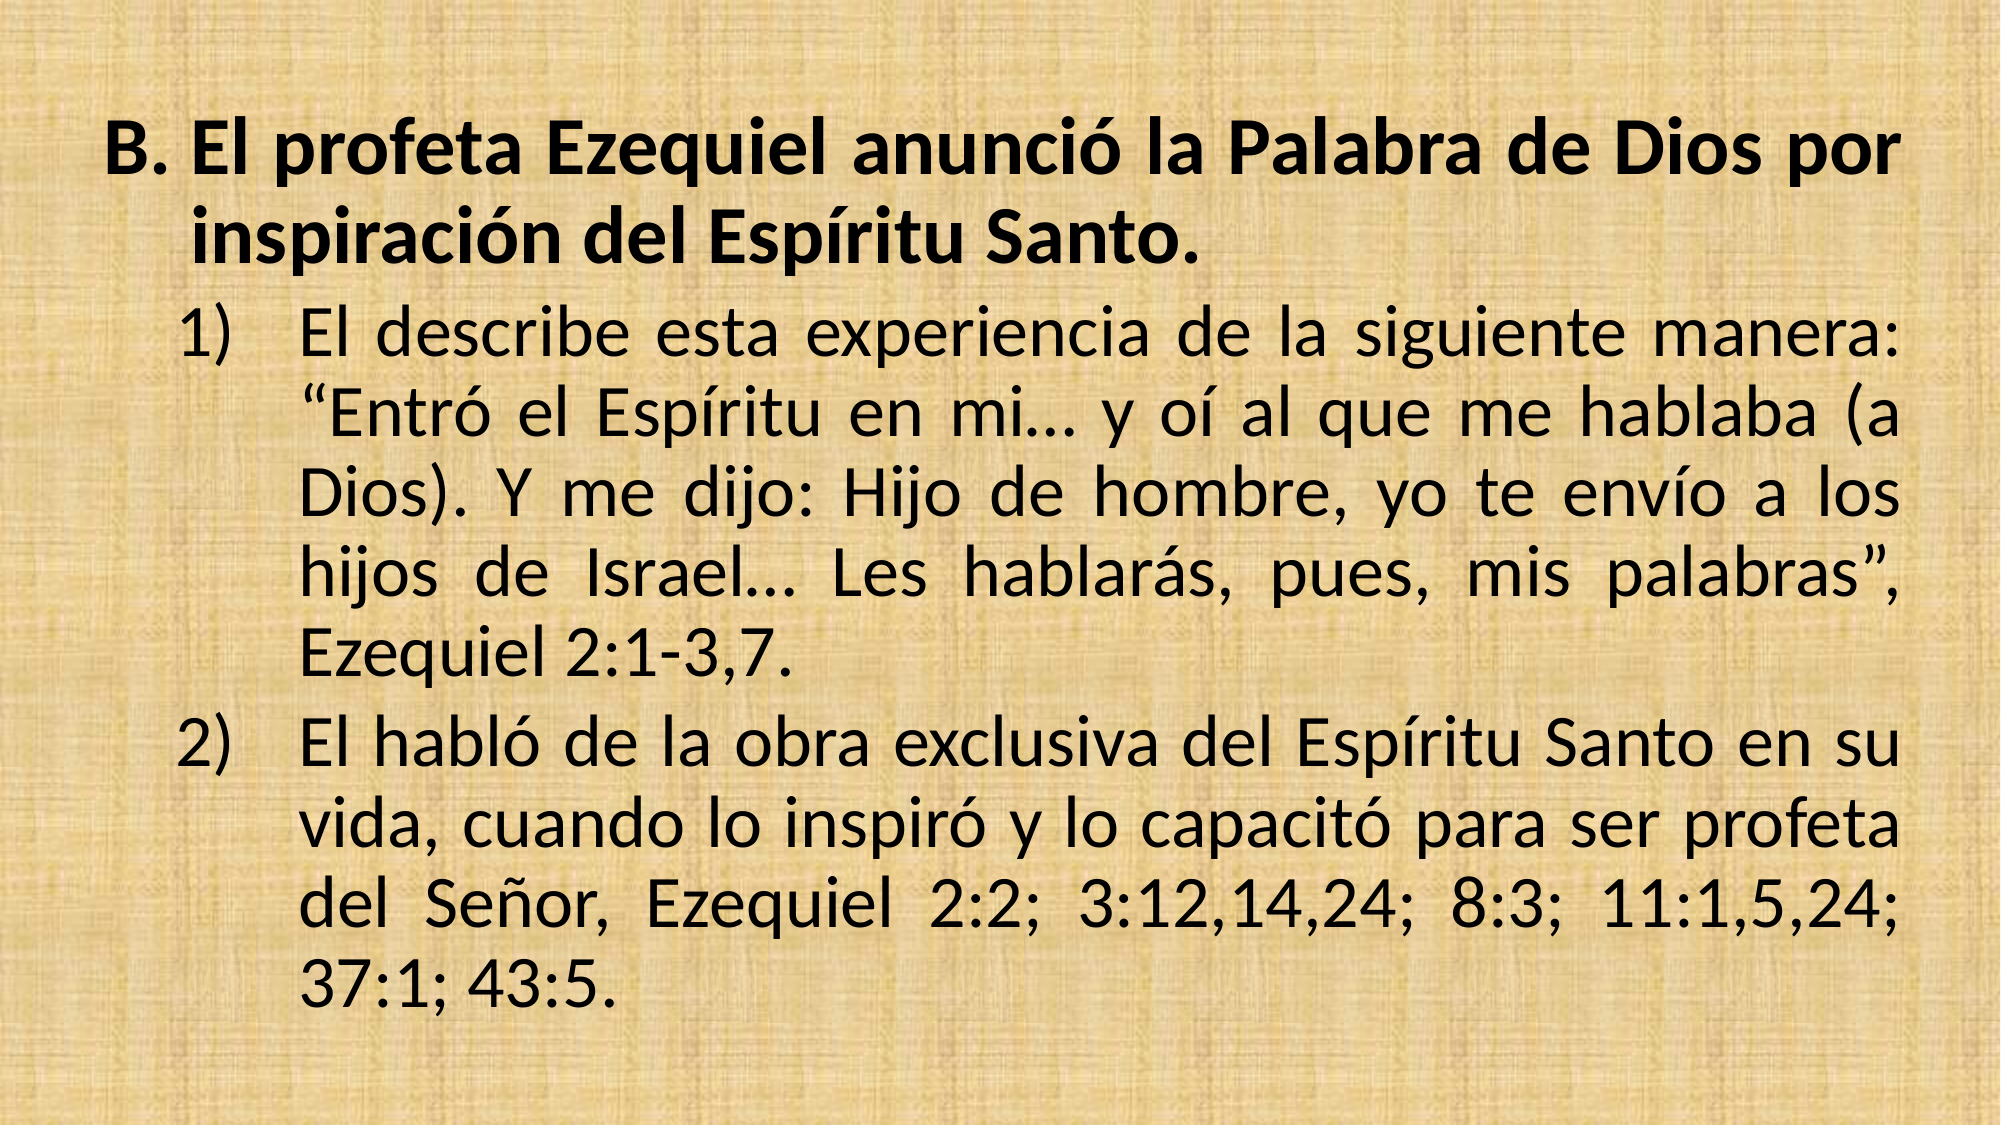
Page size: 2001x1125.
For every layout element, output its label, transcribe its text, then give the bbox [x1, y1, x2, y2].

list El profeta Ezequiel anunció la Palabra de Dios por inspiración del Espíritu Santo. El describe esta experiencia de la siguiente manera: “Entró el Espíritu en mi… y oí al que me hablaba (a Dios). Y me dijo: Hijo de hombre, yo te envío a los hijos de Israel… Les hablarás, pues, mis palabras”, Ezequiel 2:1-3,7. El habló de la obra exclusiva del Espíritu Santo en su vida, cuando lo inspiró y lo capacitó para ser profeta del Señor, Ezequiel 2:2; 3:12,14,24; 8:3; 11:1,5,24; 37:1; 43:5. [88, 92, 1920, 1035]
picture [0, 0, 2001, 1125]
